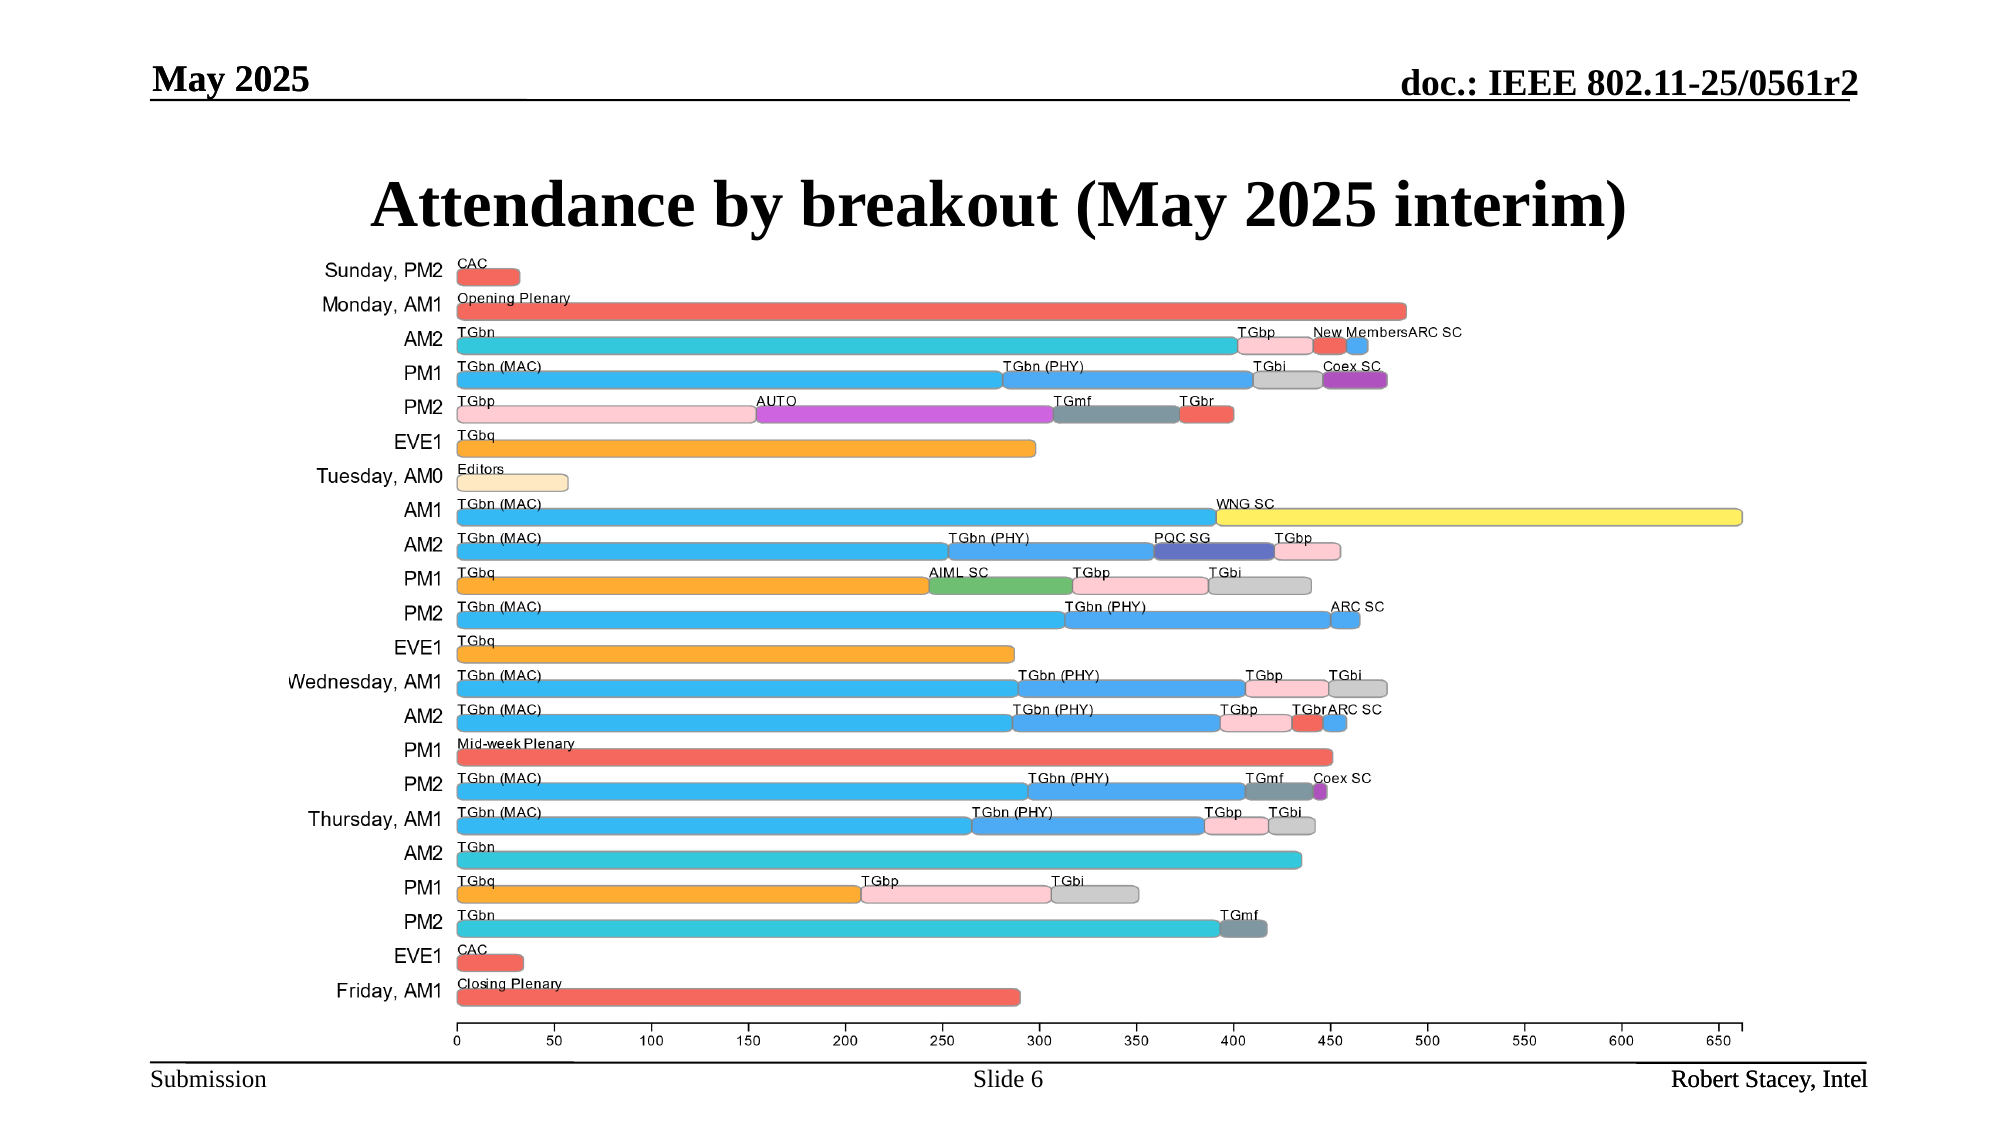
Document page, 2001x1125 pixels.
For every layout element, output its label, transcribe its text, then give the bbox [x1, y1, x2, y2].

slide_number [152, 54, 563, 100]
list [289, 237, 1756, 1063]
slide_number Slide 6 [950, 1072, 1067, 1123]
title Attendance by breakout (May 2025 interim) [149, 112, 1850, 288]
footer Robert Stacey, Intel [1171, 1061, 1869, 1093]
